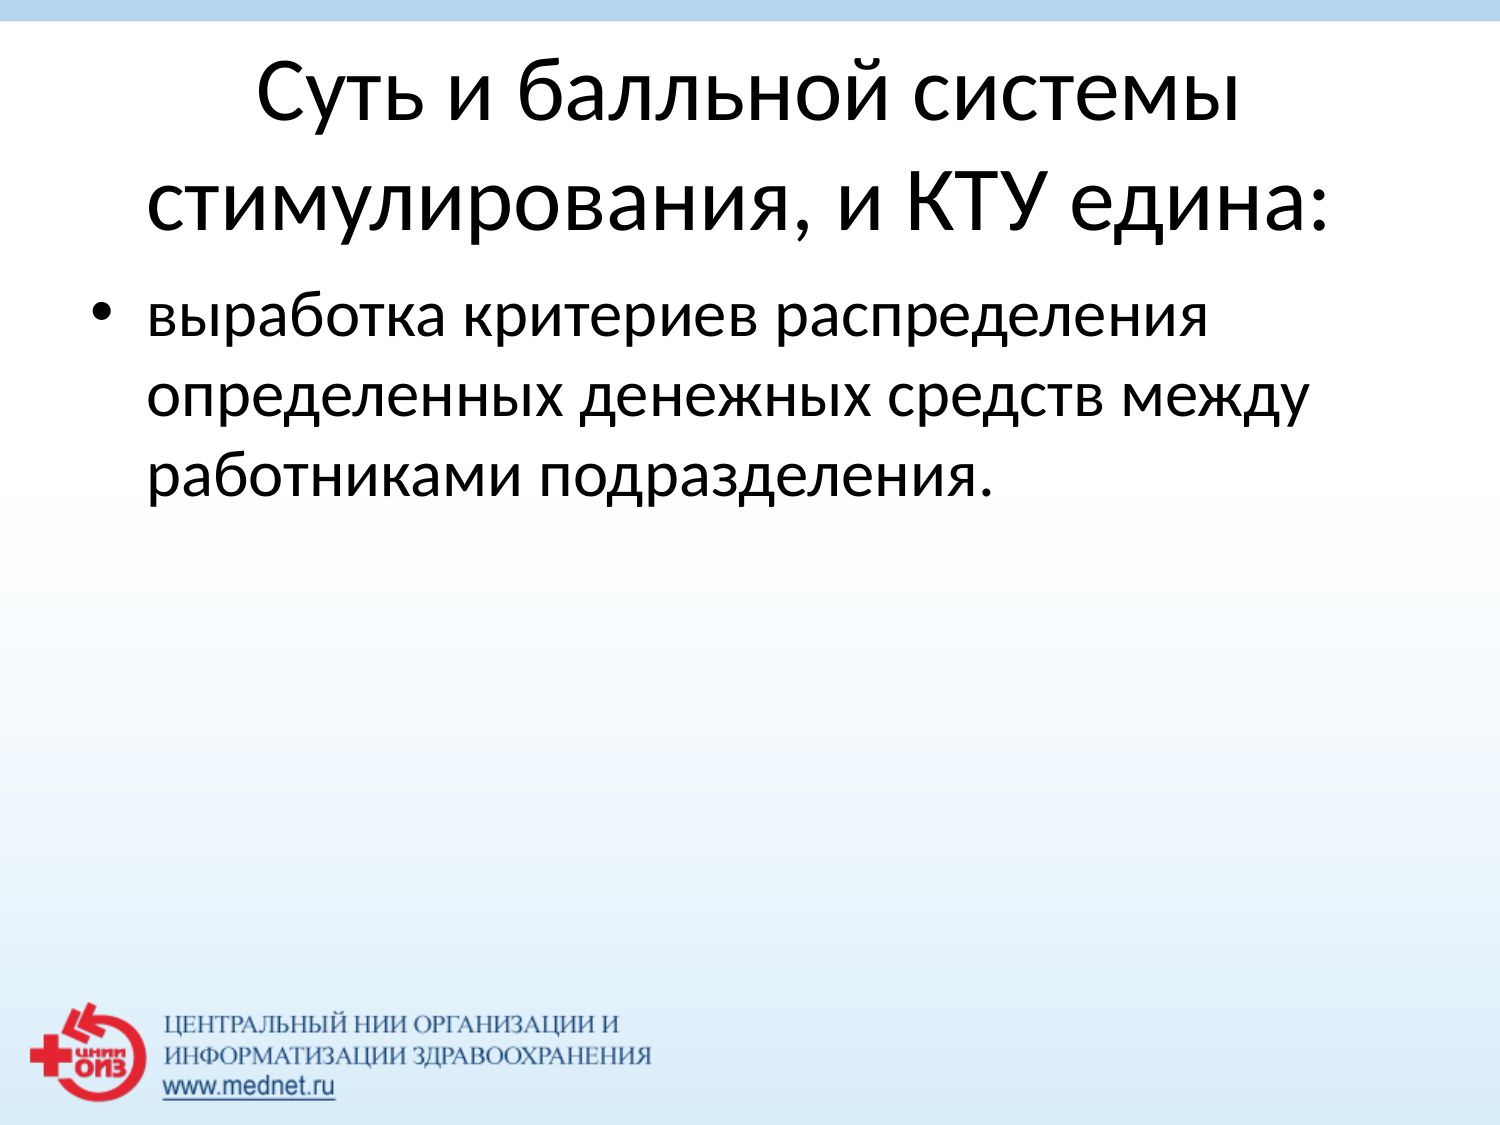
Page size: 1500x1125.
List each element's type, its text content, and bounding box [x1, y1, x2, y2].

list выработка критериев распределения определенных денежных средств между работниками подразделения. [75, 262, 1425, 1005]
picture [0, 0, 1500, 1125]
title Суть и балльной системы стимулирования, и КТУ едина: [75, 45, 1425, 233]
